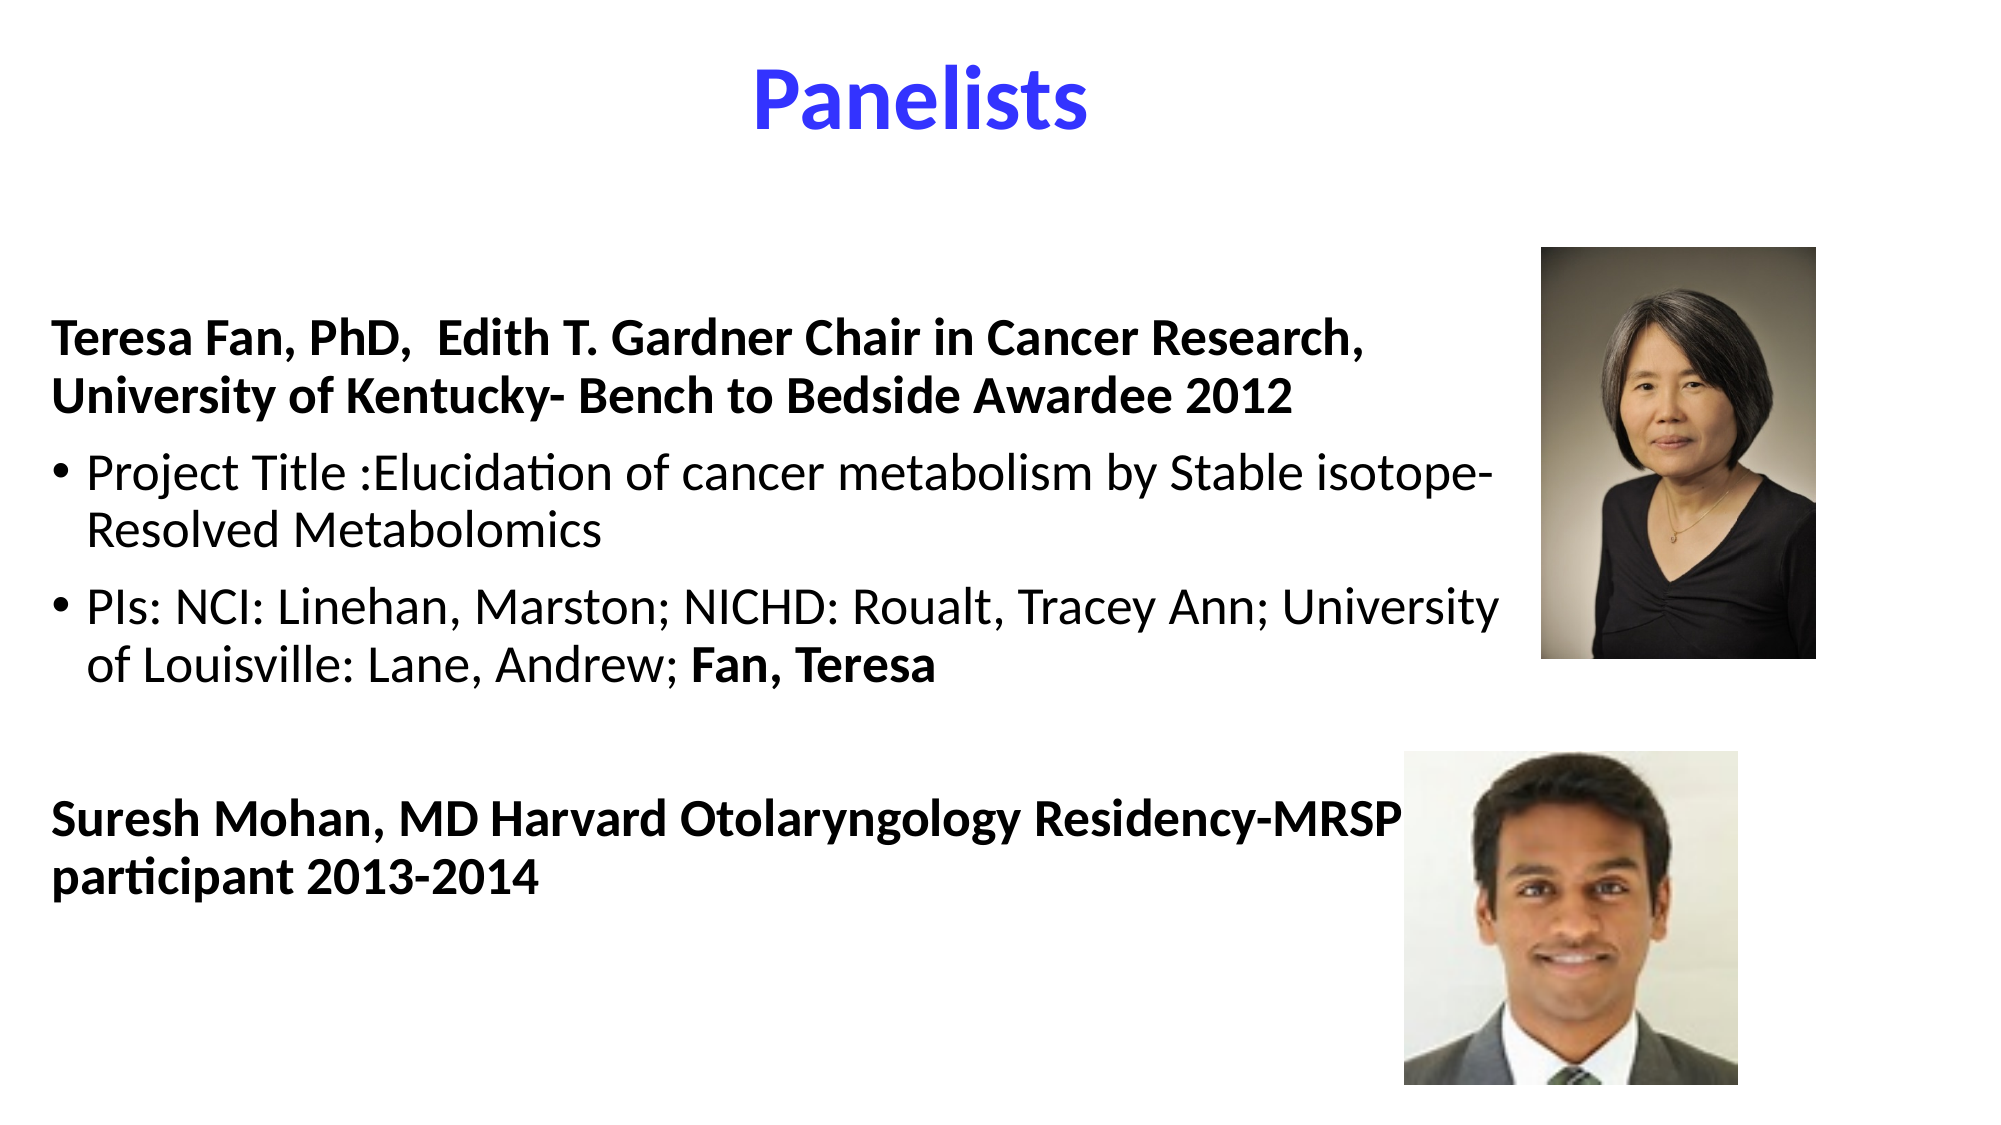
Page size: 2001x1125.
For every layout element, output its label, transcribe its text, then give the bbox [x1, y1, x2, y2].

picture [1541, 247, 1816, 659]
title Panelists [137, 0, 1863, 209]
list Teresa Fan, PhD, Edith T. Gardner Chair in Cancer Research, University of Kentucky- Bench to Bedside Awardee 2012 Project Title :Elucidation of cancer metabolism by Stable isotope-Resolved Metabolomics PIs: NCI: Linehan, Marston; NICHD: Roualt, Tracey Ann; University of Louisville: Lane, Andrew; Fan, Teresa Suresh Mohan, MD Harvard Otolaryngology Residency-MRSP participant 2013-2014 [36, 301, 1542, 914]
picture [1404, 751, 1738, 1085]
